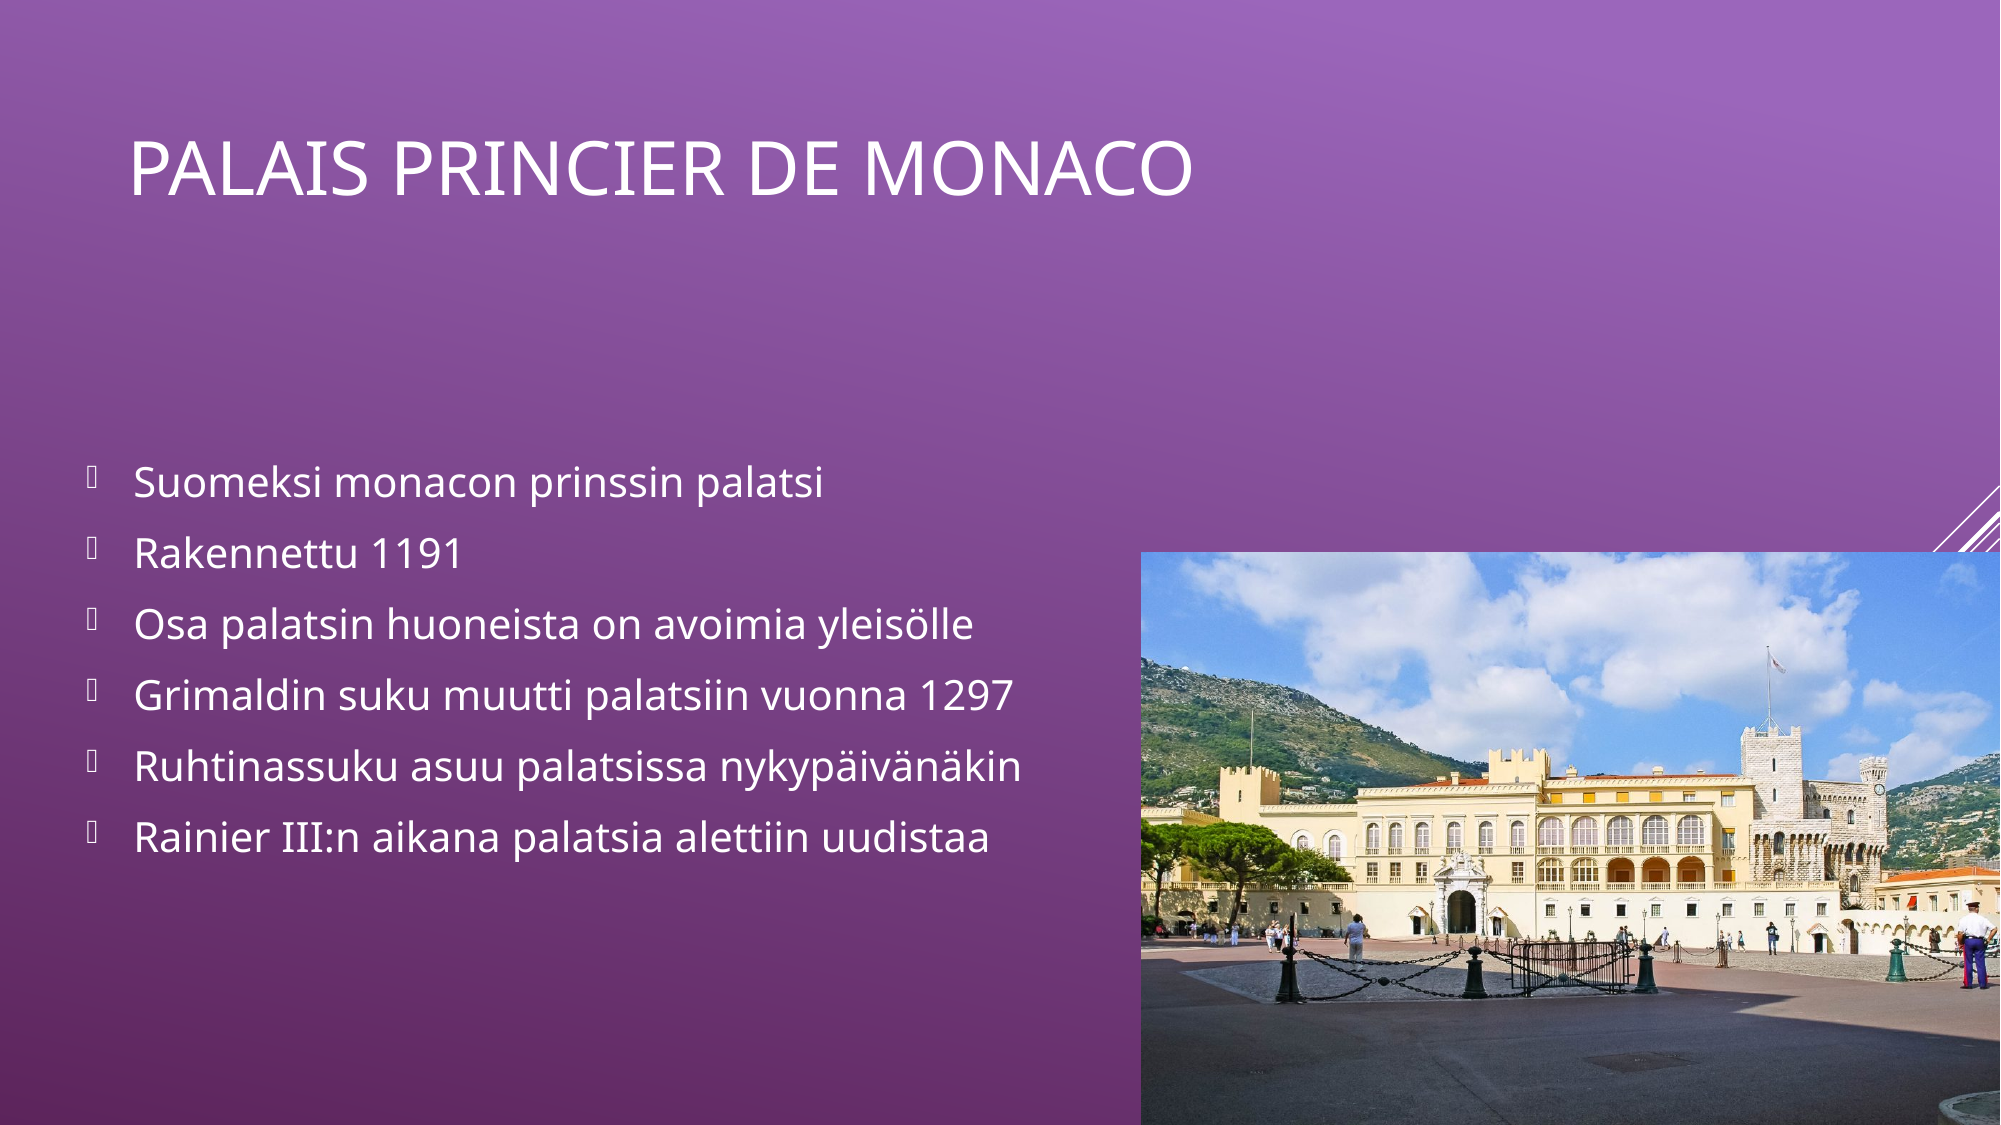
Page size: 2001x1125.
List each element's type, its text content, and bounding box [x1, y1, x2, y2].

picture [1141, 552, 2000, 1125]
title Palais princier de monaco [112, 41, 1513, 289]
list Suomeksi monacon prinssin palatsi Rakennettu 1191 Osa palatsin huoneista on avoimia yleisölle Grimaldin suku muutti palatsiin vuonna 1297 Ruhtinassuku asuu palatsissa nykypäivänäkin Rainier III:n aikana palatsia alettiin uudistaa [71, 329, 1102, 987]
